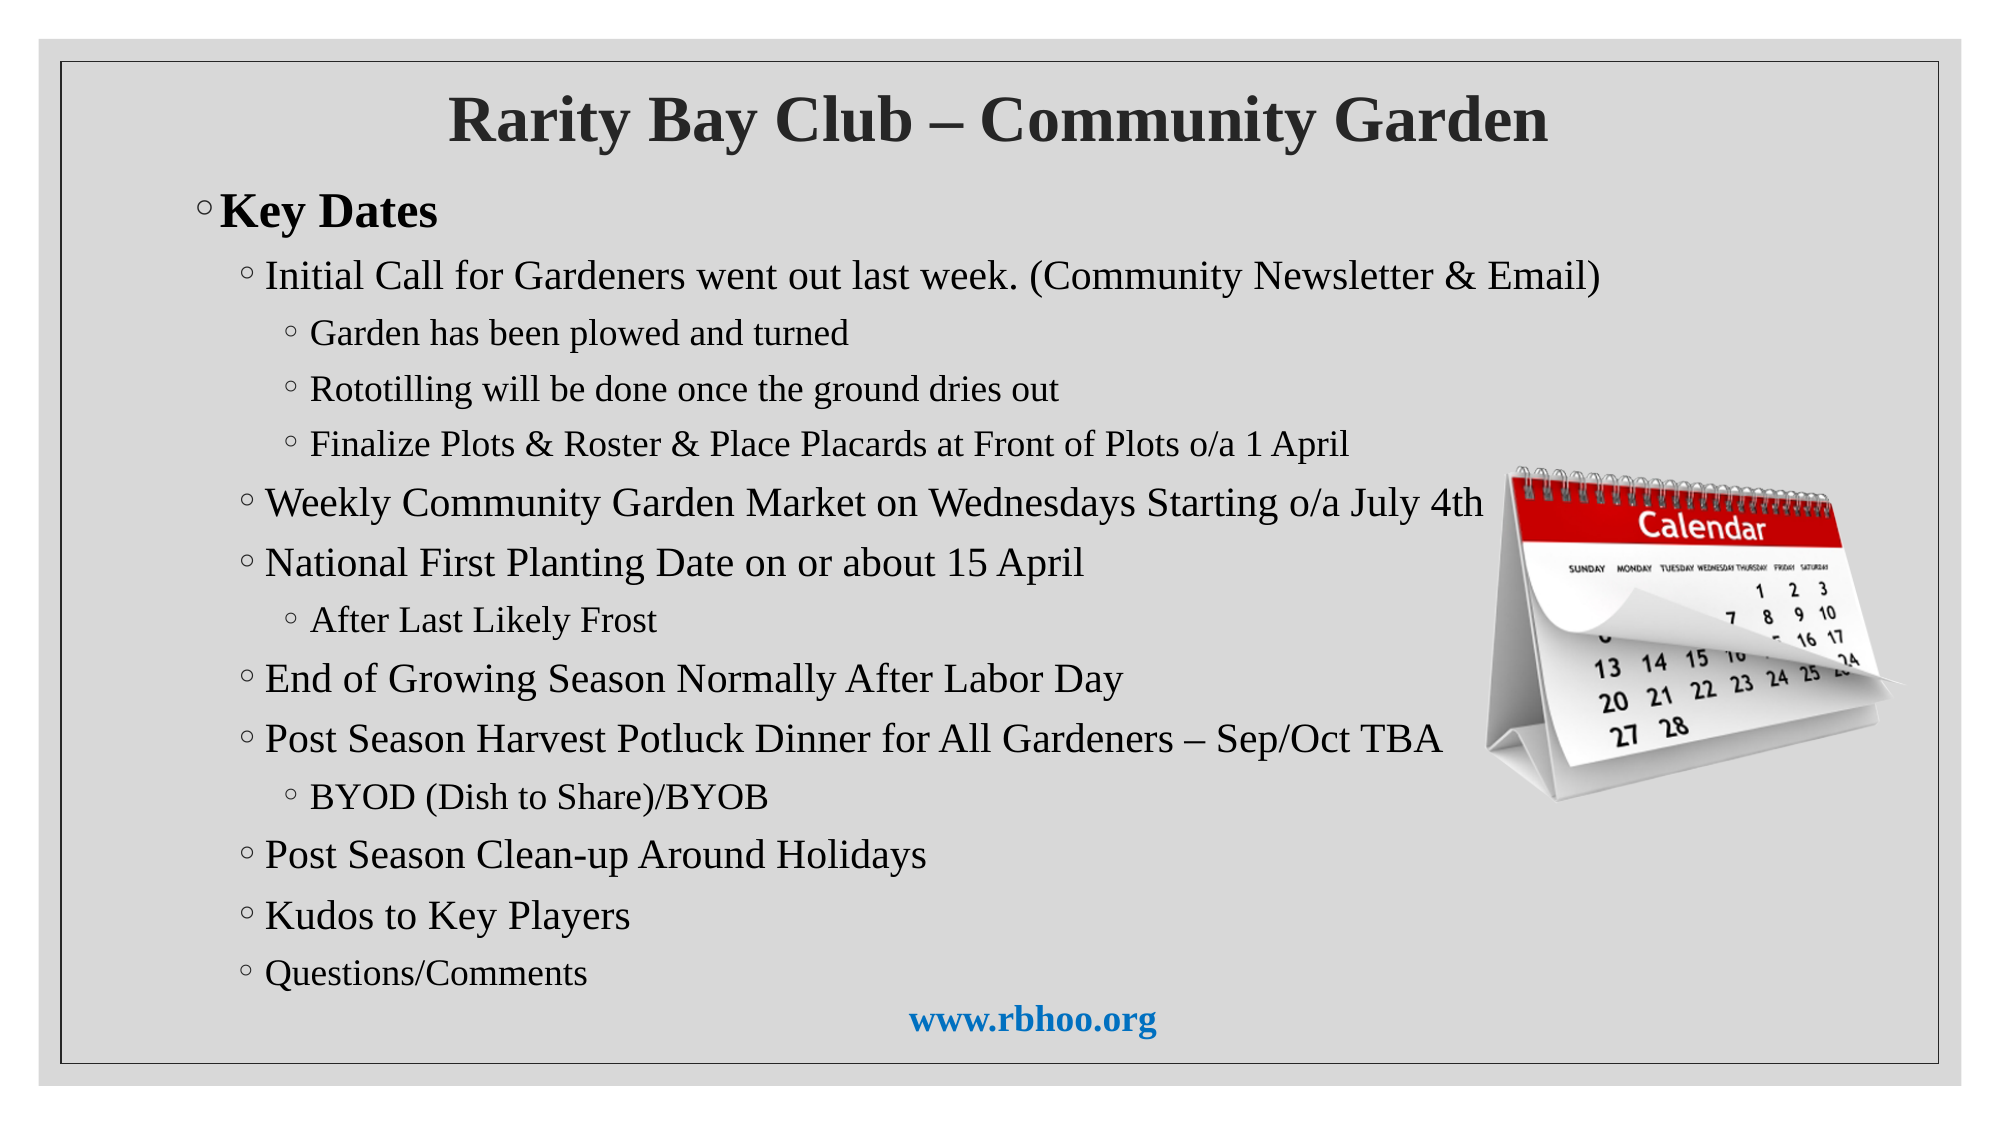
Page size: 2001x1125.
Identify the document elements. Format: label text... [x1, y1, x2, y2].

list Key Dates Initial Call for Gardeners went out last week. (Community Newsletter & Email) Garden has been plowed and turned Rototilling will be done once the ground dries out Finalize Plots & Roster & Place Placards at Front of Plots o/a 1 April Weekly Community Garden Market on Wednesdays Starting o/a July 4th National First Planting Date on or about 15 April After Last Likely Frost End of Growing Season Normally After Labor Day Post Season Harvest Potluck Dinner for All Gardeners – Sep/Oct TBA BYOD (Dish to Share)/BYOB Post Season Clean-up Around Holidays Kudos to Key Players Questions/Comments [174, 163, 1816, 986]
picture [1437, 439, 1953, 827]
text_box www.rbhoo.org [49, 986, 2000, 1047]
title Rarity Bay Club – Community Garden [174, 77, 1825, 164]
